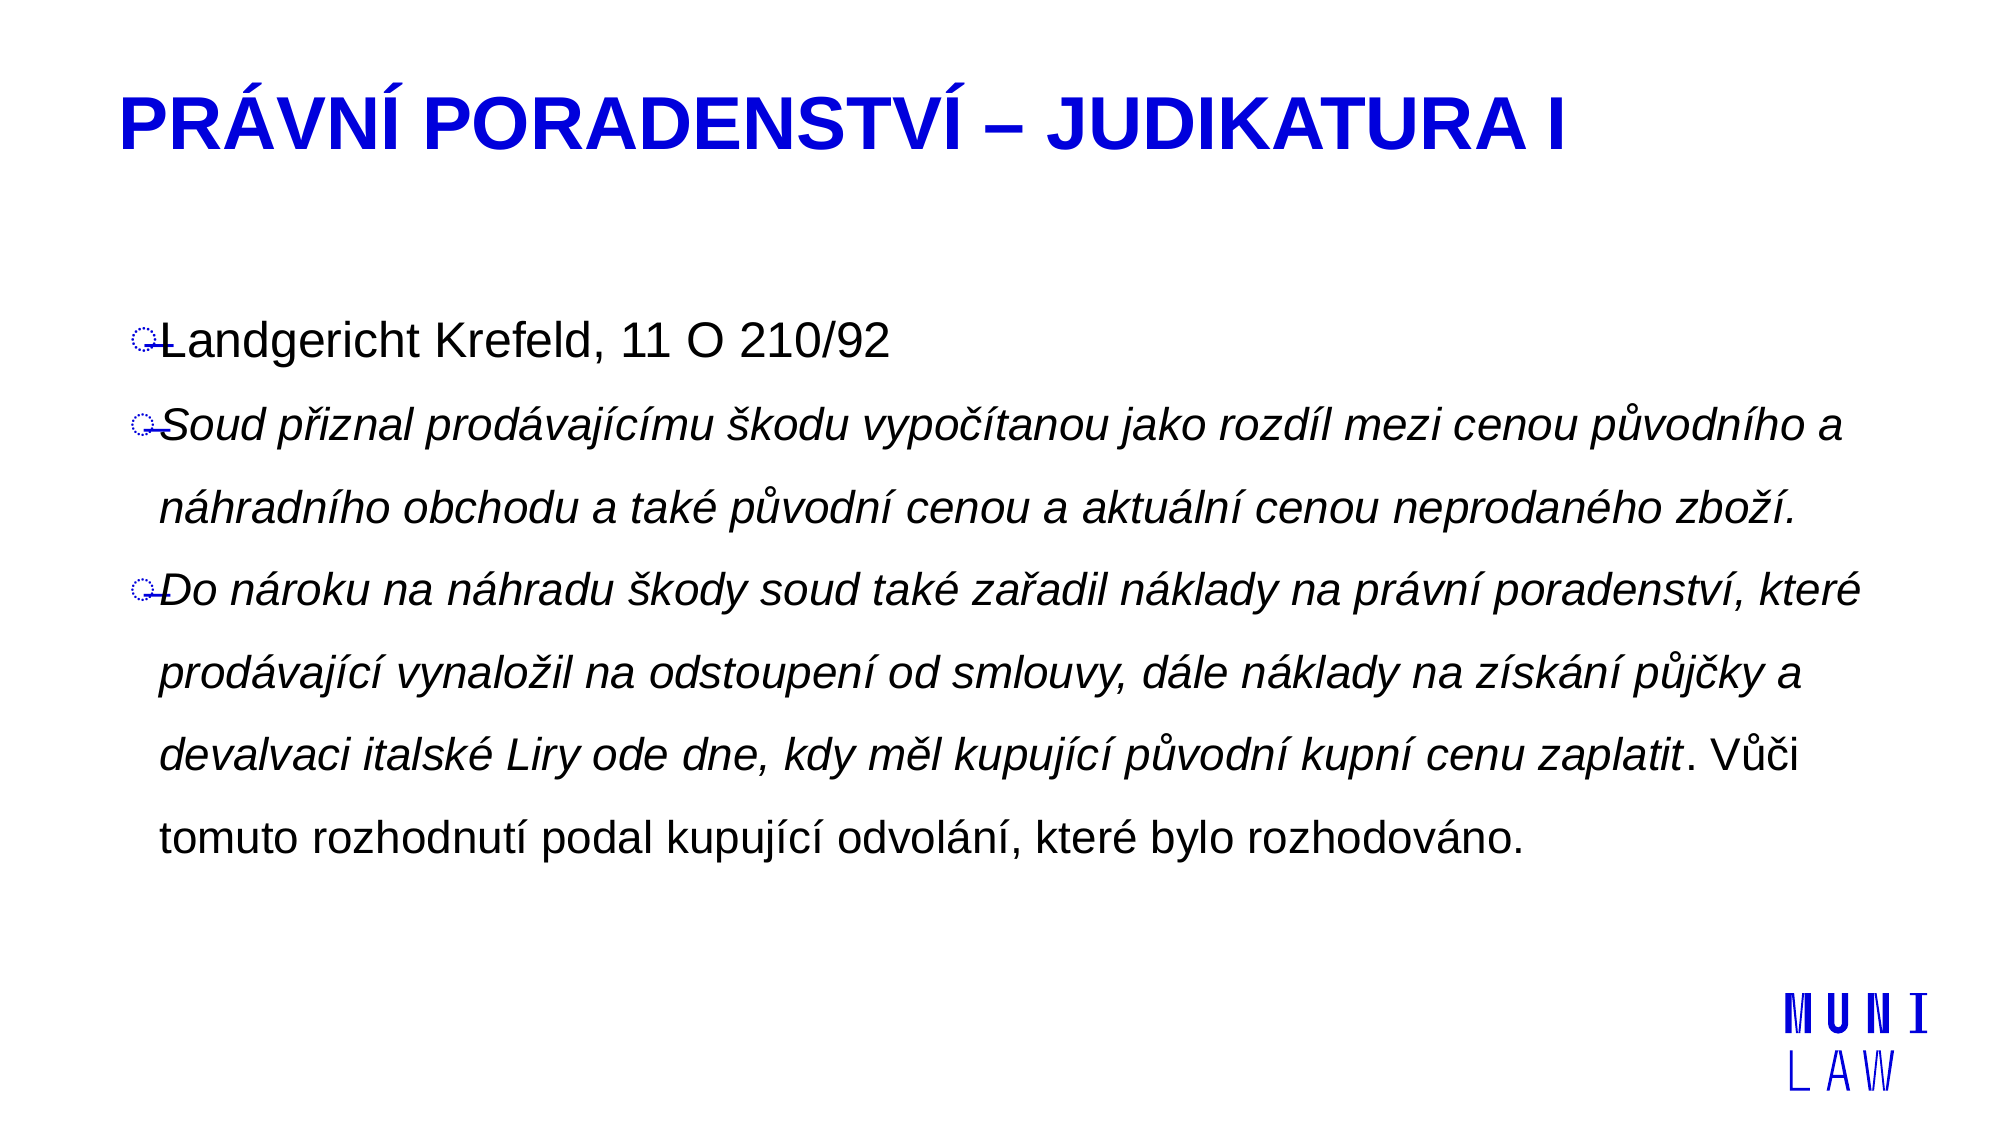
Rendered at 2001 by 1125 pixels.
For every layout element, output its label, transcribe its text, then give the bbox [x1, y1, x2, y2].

title Právní poradenství – judikatura I [118, 118, 1883, 193]
list Landgericht Krefeld, 11 O 210/92 Soud přiznal prodávajícímu škodu vypočítanou jako rozdíl mezi cenou původního a náhradního obchodu a také původní cenou a aktuální cenou neprodaného zboží. Do nároku na náhradu škody soud také zařadil náklady na právní poradenství, které prodávající vynaložil na odstoupení od smlouvy, dále náklady na získání půjčky a devalvaci italské Liry ode dne, kdy měl kupující původní kupní cenu zaplatit. Vůči tomuto rozhodnutí podal kupující odvolání, které bylo rozhodováno. [118, 277, 1883, 957]
